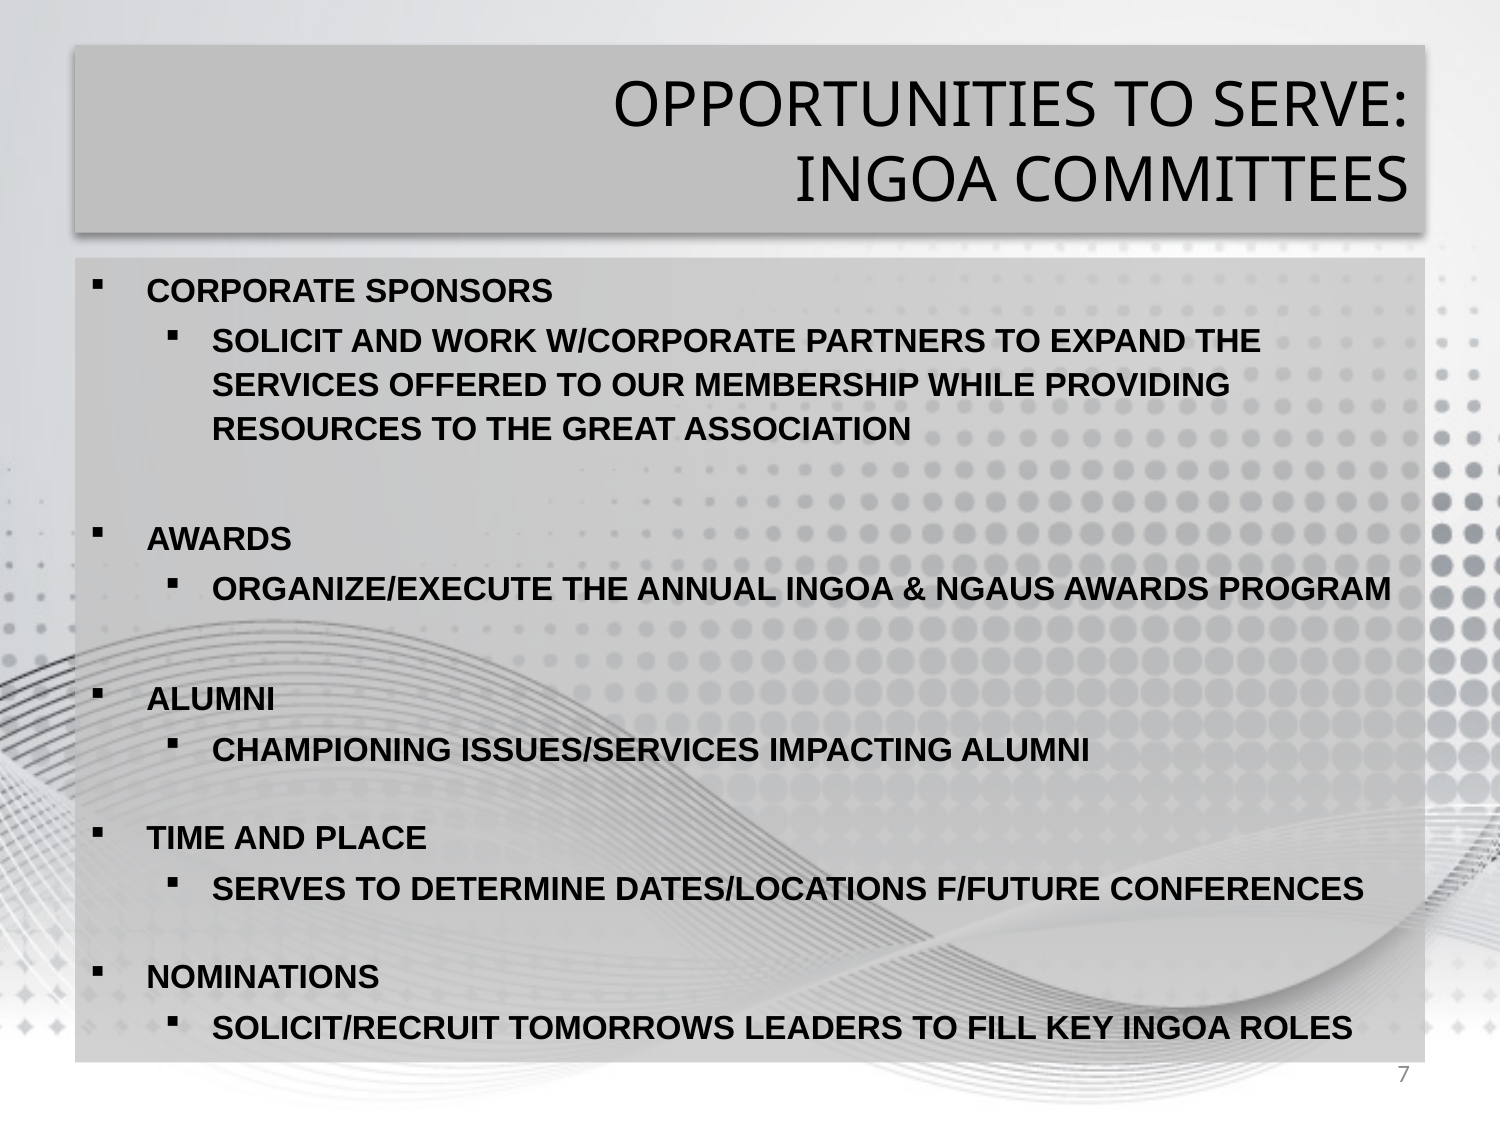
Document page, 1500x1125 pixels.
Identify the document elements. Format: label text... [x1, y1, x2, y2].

picture [0, 0, 1500, 1125]
list CORPORATE SPONSORS SOLICIT AND WORK W/CORPORATE PARTNERS TO EXPAND THE SERVICES OFFERED TO OUR MEMBERSHIP WHILE PROVIDING RESOURCES TO THE GREAT ASSOCIATION AWARDS ORGANIZE/EXECUTE THE ANNUAL INGOA & NGAUS AWARDS PROGRAM ALUMNI CHAMPIONING ISSUES/SERVICES IMPACTING ALUMNI TIME AND PLACE SERVES TO DETERMINE DATES/LOCATIONS F/FUTURE CONFERENCES NOMINATIONS SOLICIT/RECRUIT TOMORROWS LEADERS TO FILL KEY INGOA ROLES [75, 257, 1425, 1063]
slide_number 7 [1074, 1042, 1425, 1103]
title OPPORTUNITIES TO SERVE: INGOA COMMITTEES [75, 45, 1425, 233]
